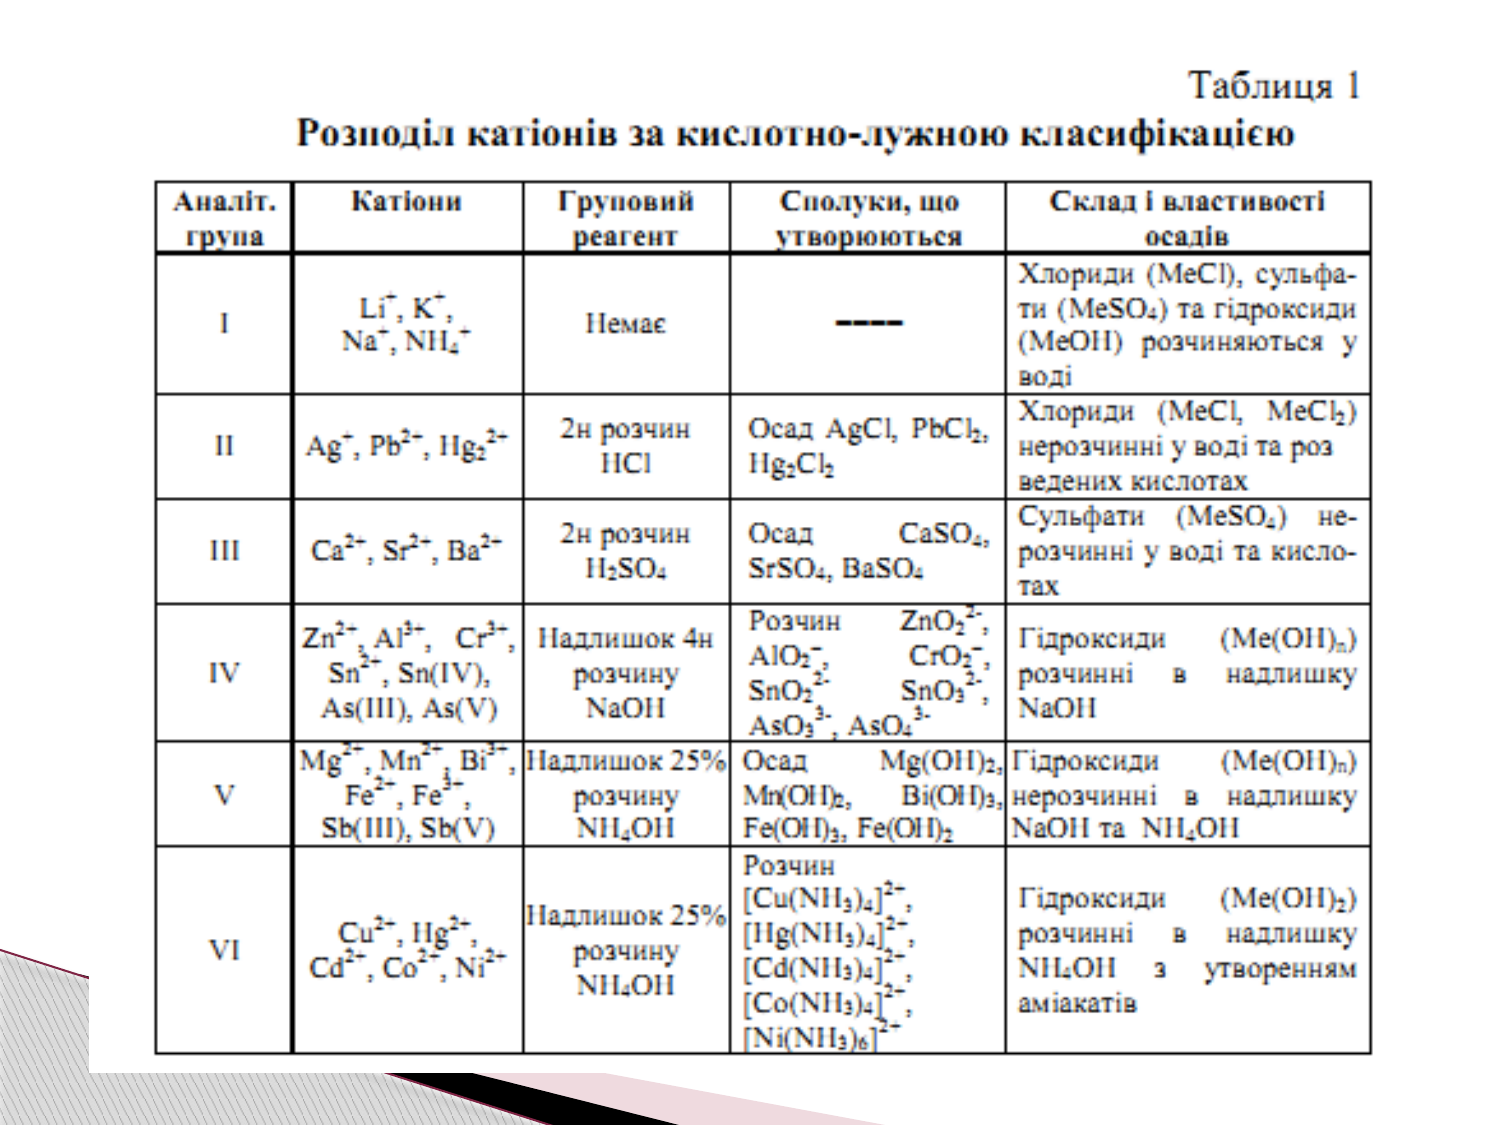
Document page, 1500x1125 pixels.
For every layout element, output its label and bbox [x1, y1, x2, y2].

picture [89, 0, 1411, 1073]
